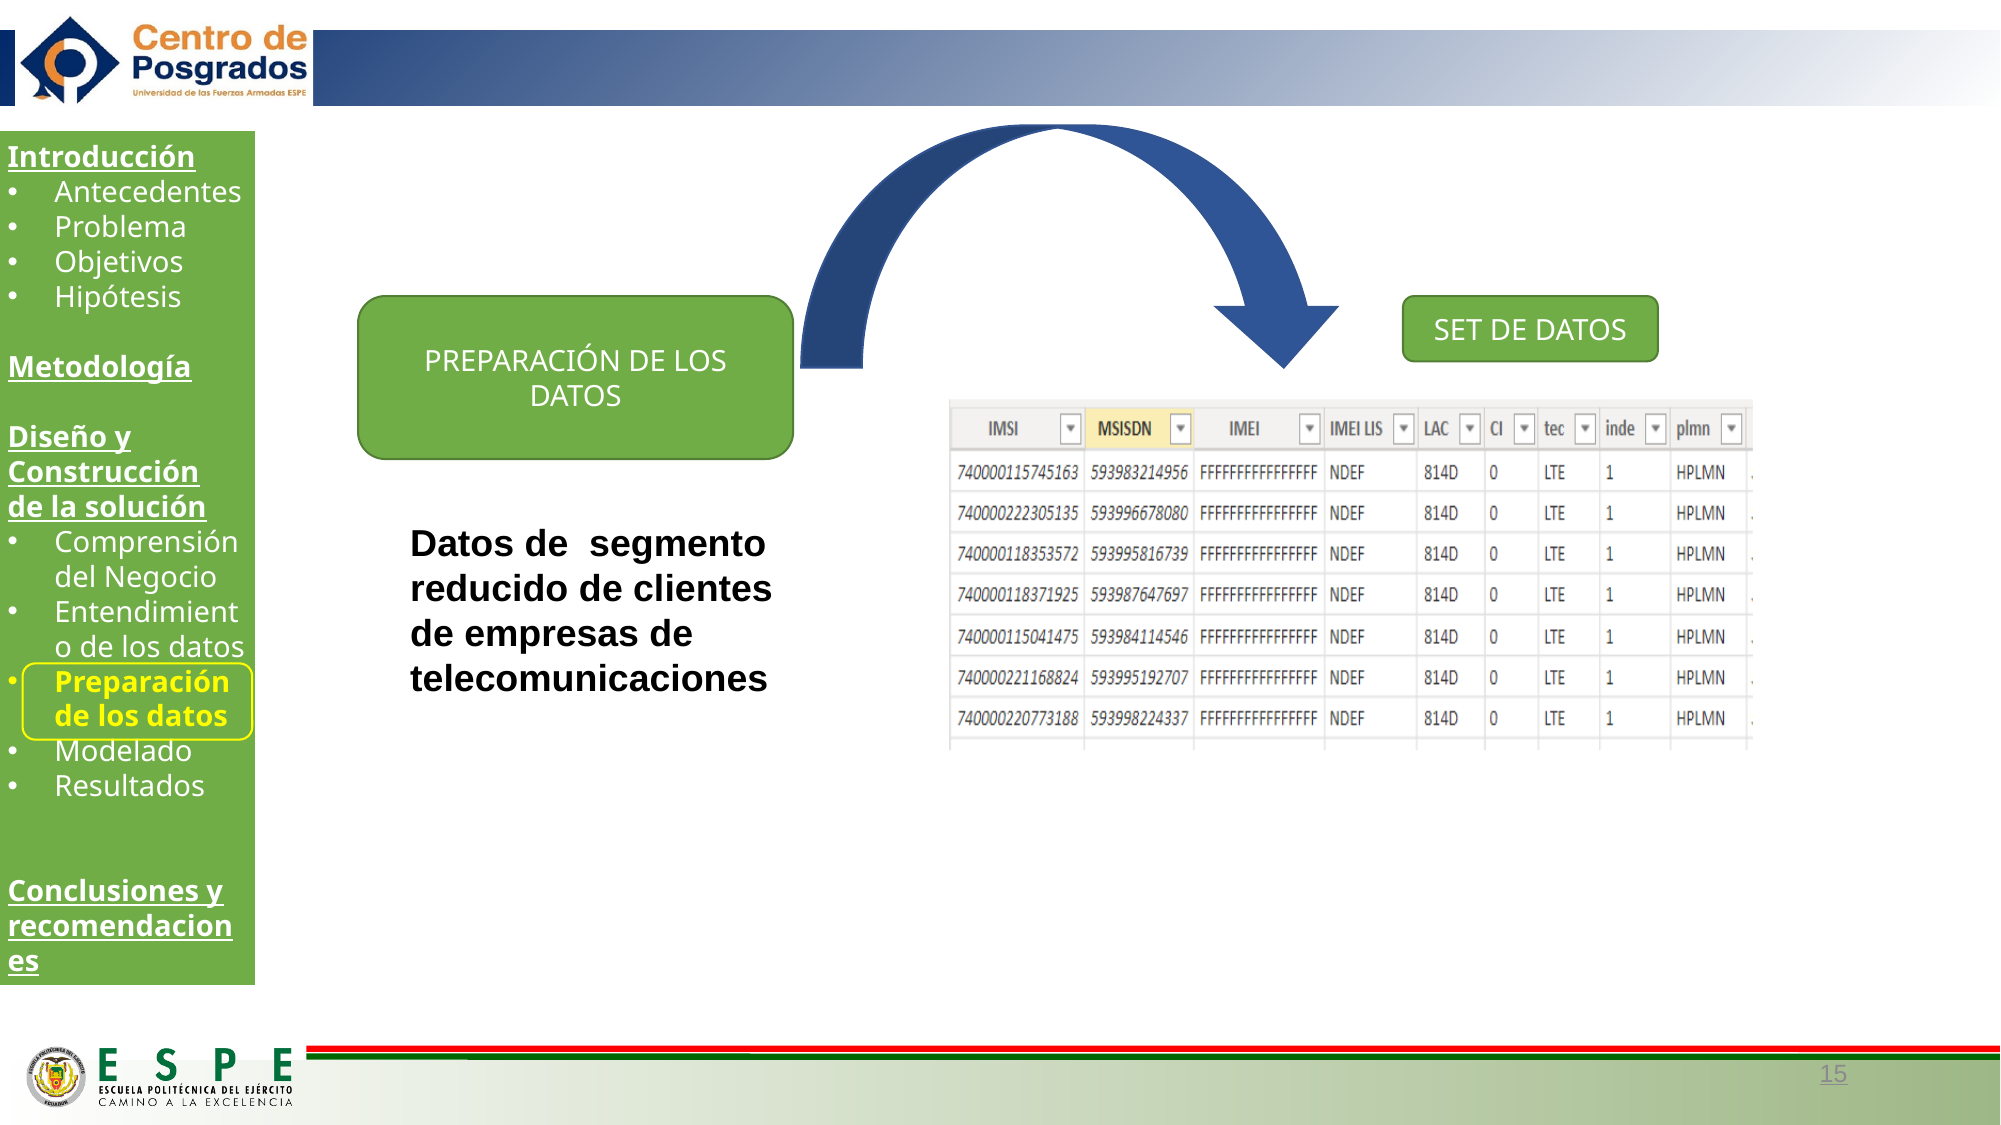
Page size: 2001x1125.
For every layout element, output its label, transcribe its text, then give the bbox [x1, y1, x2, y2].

text_box Datos de segmento reducido de clientes de empresas de telecomunicaciones [395, 511, 831, 707]
text_box PREPARACIÓN DE LOS DATOS [357, 295, 795, 461]
picture [0, 1034, 314, 1125]
text_box Introducción Antecedentes Problema Objetivos Hipótesis Metodología Diseño y Construcción de la solución Comprensión del Negocio Entendimiento de los datos Preparación de los datos Modelado Resultados Conclusiones y recomendaciones [0, 131, 255, 985]
text_box [800, 124, 1340, 369]
picture [15, 13, 314, 124]
slide_number 15 [1412, 1042, 1863, 1103]
text_box [21, 662, 254, 741]
text_box SET DE DATOS [1401, 295, 1659, 363]
picture [948, 398, 1754, 752]
